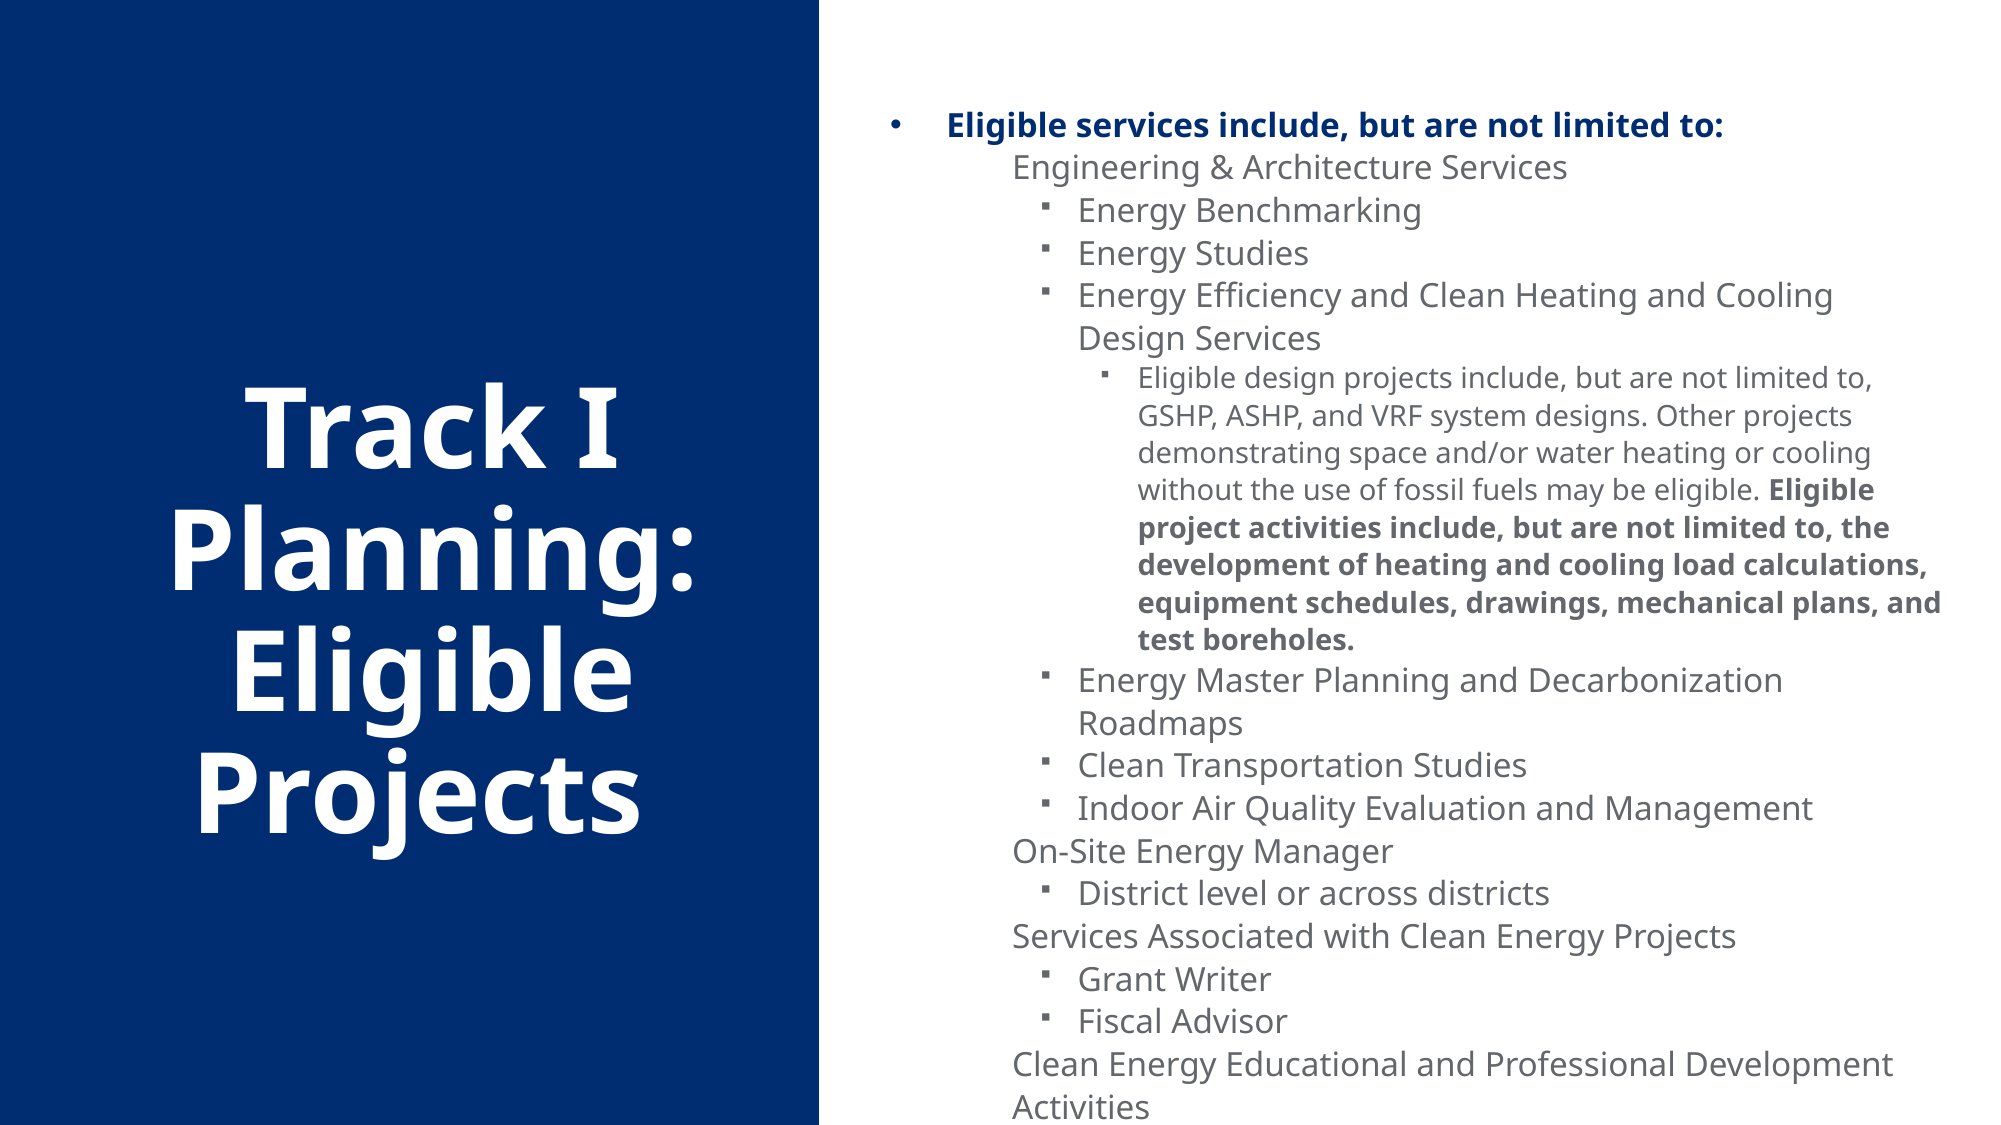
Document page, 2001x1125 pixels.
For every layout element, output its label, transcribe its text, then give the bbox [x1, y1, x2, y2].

picture [0, 0, 2001, 1125]
list Track I Planning: Eligible Projects [91, 371, 773, 754]
list Eligible services include, but are not limited to: Engineering & Architecture Services Energy Benchmarking Energy Studies Energy Efficiency and Clean Heating and Cooling Design Services Eligible design projects include, but are not limited to, GSHP, ASHP, and VRF system designs. Other projects demonstrating space and/or water heating or cooling without the use of fossil fuels may be eligible. Eligible project activities include, but are not limited to, the development of heating and cooling load calculations, equipment schedules, drawings, mechanical plans, and test boreholes. Energy Master Planning and Decarbonization Roadmaps Clean Transportation Studies Indoor Air Quality Evaluation and Management On-Site Energy Manager District level or across districts Services Associated with Clean Energy Projects Grant Writer Fiscal Advisor Clean Energy Educational and Professional Development Activities This must be paired with an above bullet and is ineligible as a standalone project. [890, 100, 1952, 1064]
